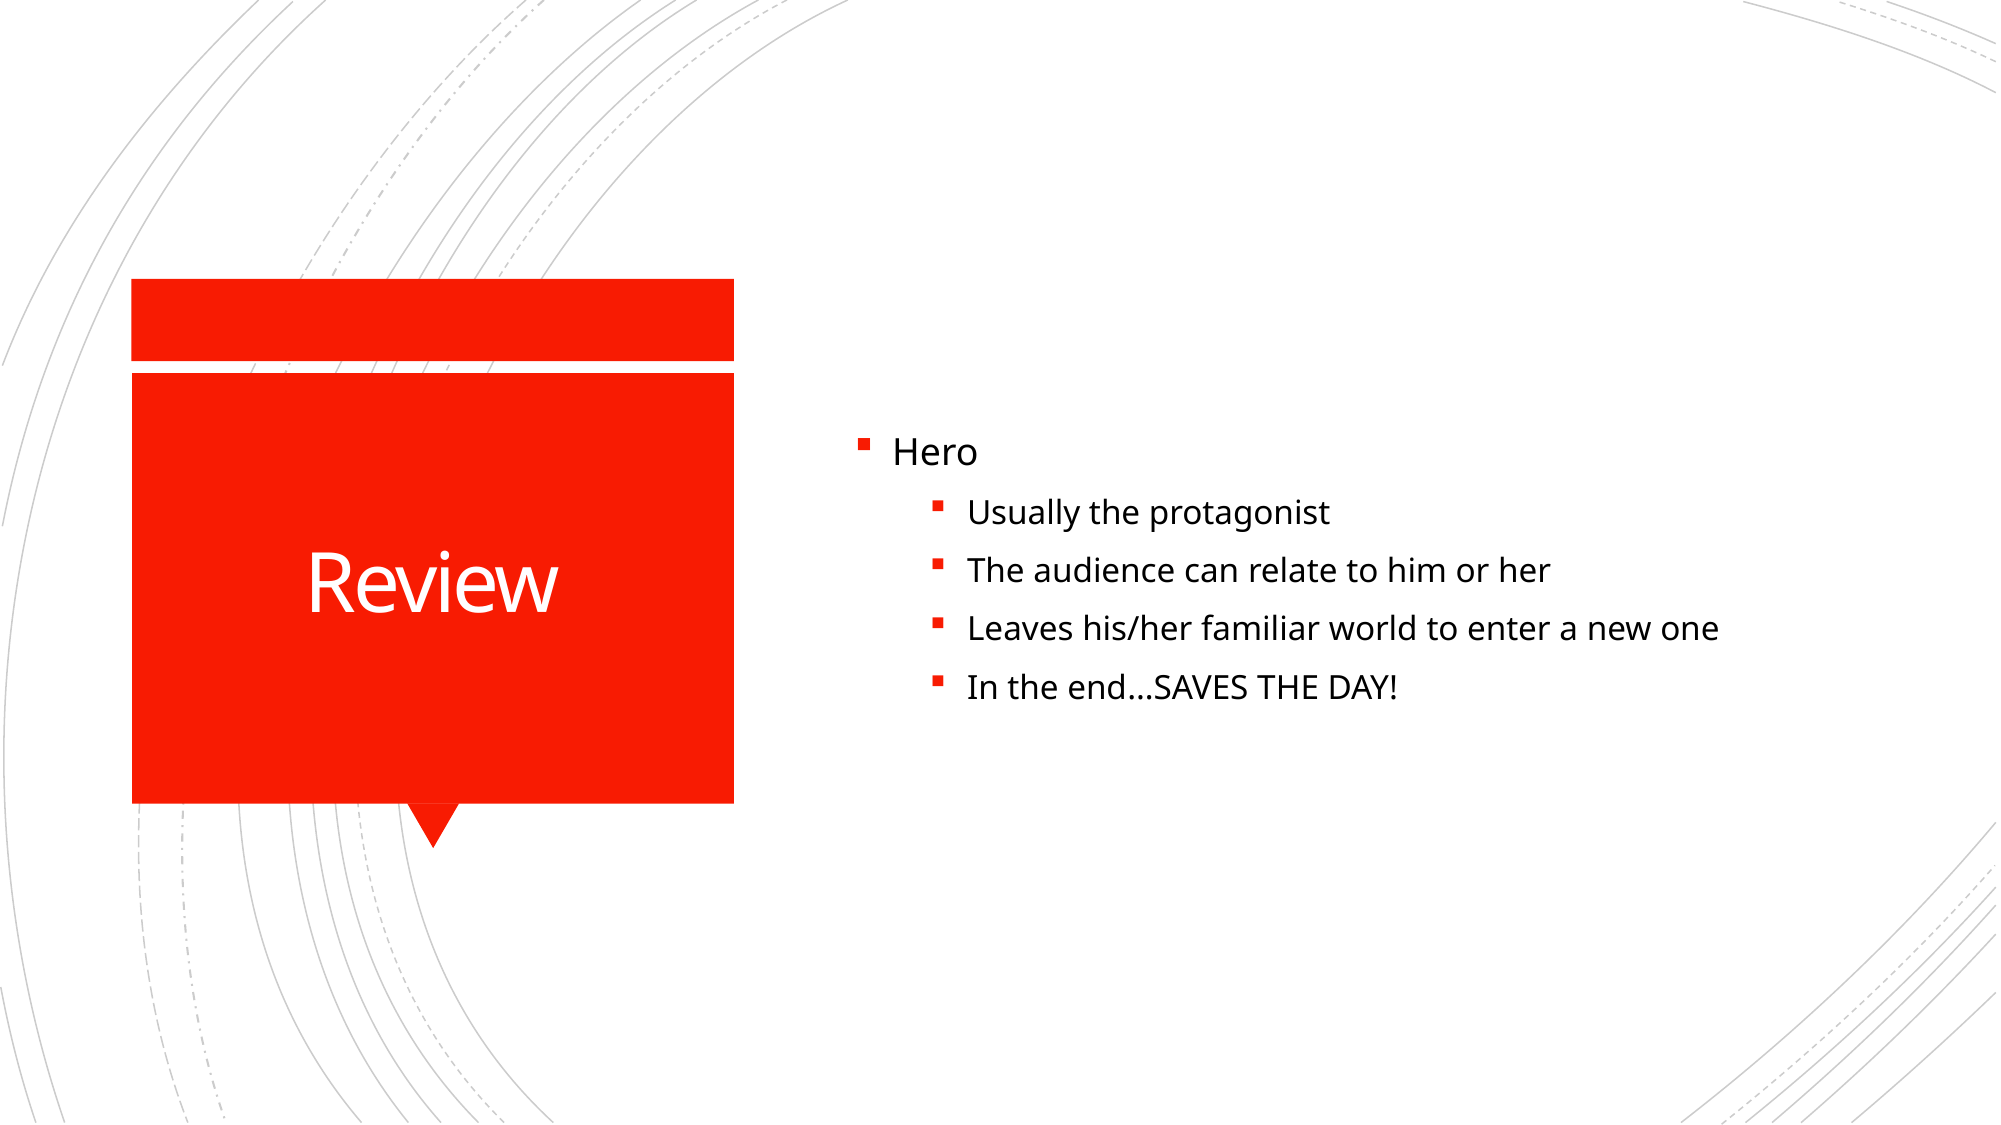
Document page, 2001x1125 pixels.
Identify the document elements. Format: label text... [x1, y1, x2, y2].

title Review [145, 385, 720, 789]
list Hero Usually the protagonist The audience can relate to him or her Leaves his/her familiar world to enter a new one In the end…SAVES THE DAY! [839, 131, 1871, 993]
